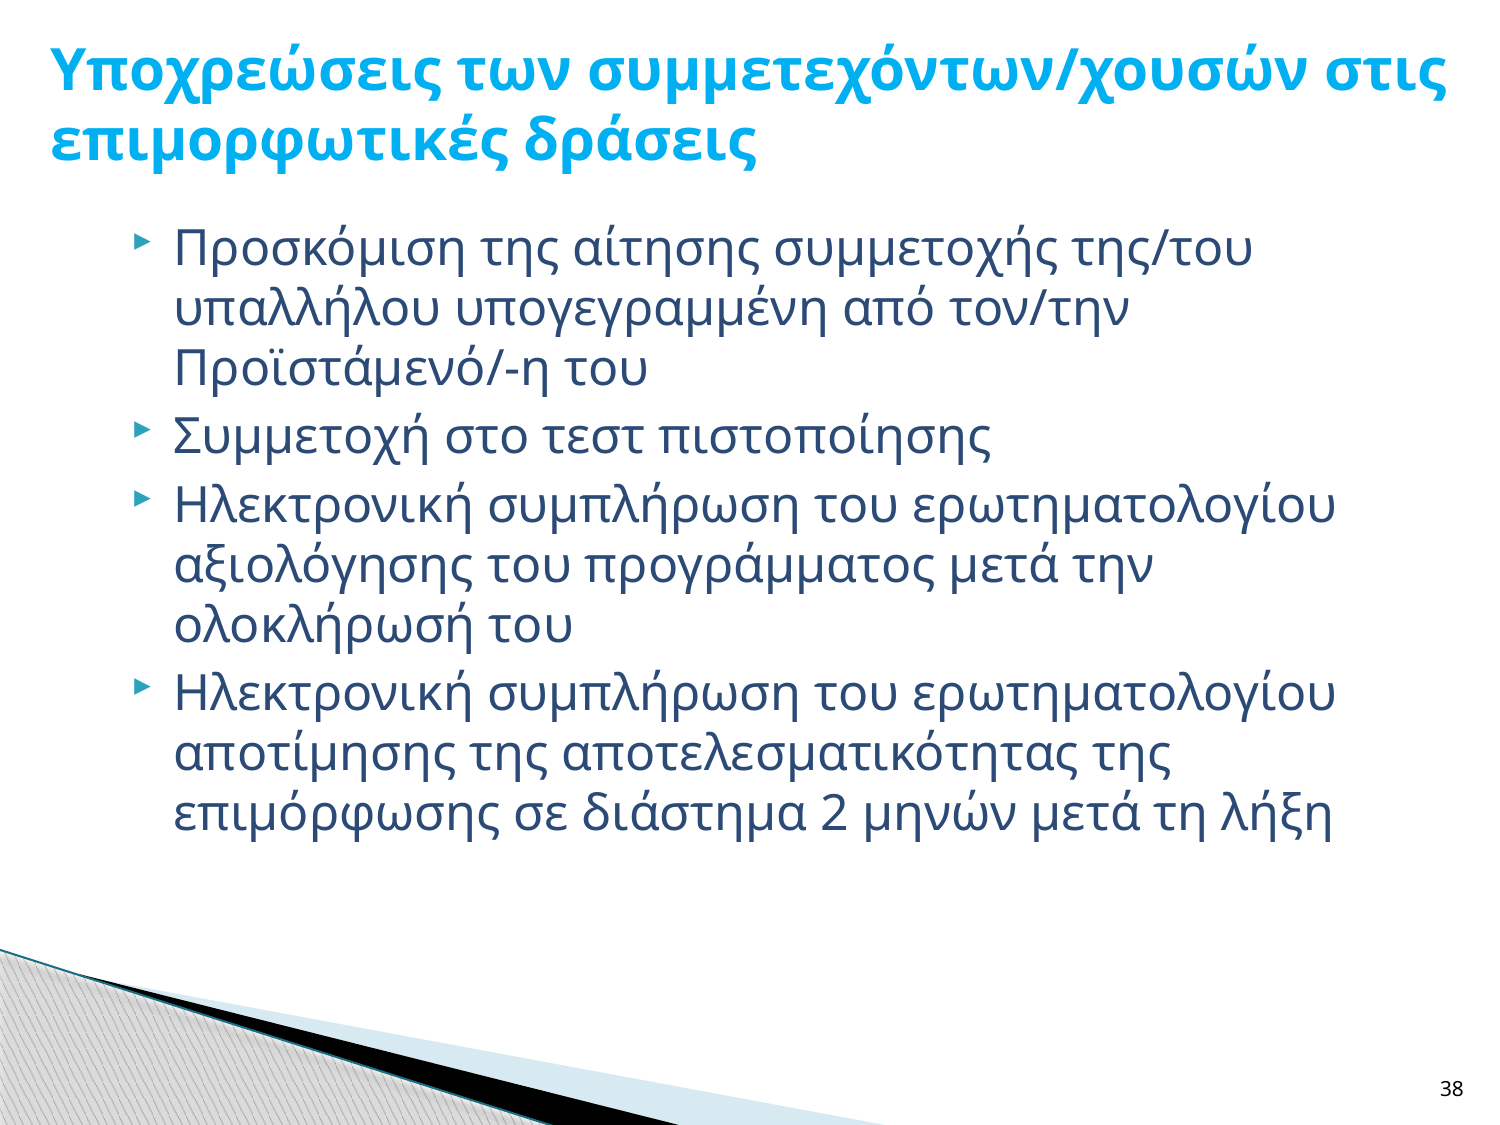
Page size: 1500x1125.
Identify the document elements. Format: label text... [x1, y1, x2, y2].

title Υποχρεώσεις των συμμετεχόντων/χουσών στις επιμορφωτικές δράσεις [35, 30, 1500, 173]
slide_number 38 [1418, 1051, 1479, 1112]
list Προσκόμιση της αίτησης συμμετοχής της/του υπαλλήλου υπογεγραμμένη από τον/την Προϊστάμενό/-η του Συμμετοχή στο τεστ πιστοποίησης Ηλεκτρονική συμπλήρωση του ερωτηματολογίου αξιολόγησης του προγράμματος μετά την ολοκλήρωσή του Ηλεκτρονική συμπλήρωση του ερωτηματολογίου αποτίμησης της αποτελεσματικότητας της επιμόρφωσης σε διάστημα 2 μηνών μετά τη λήξη [94, 204, 1406, 1012]
